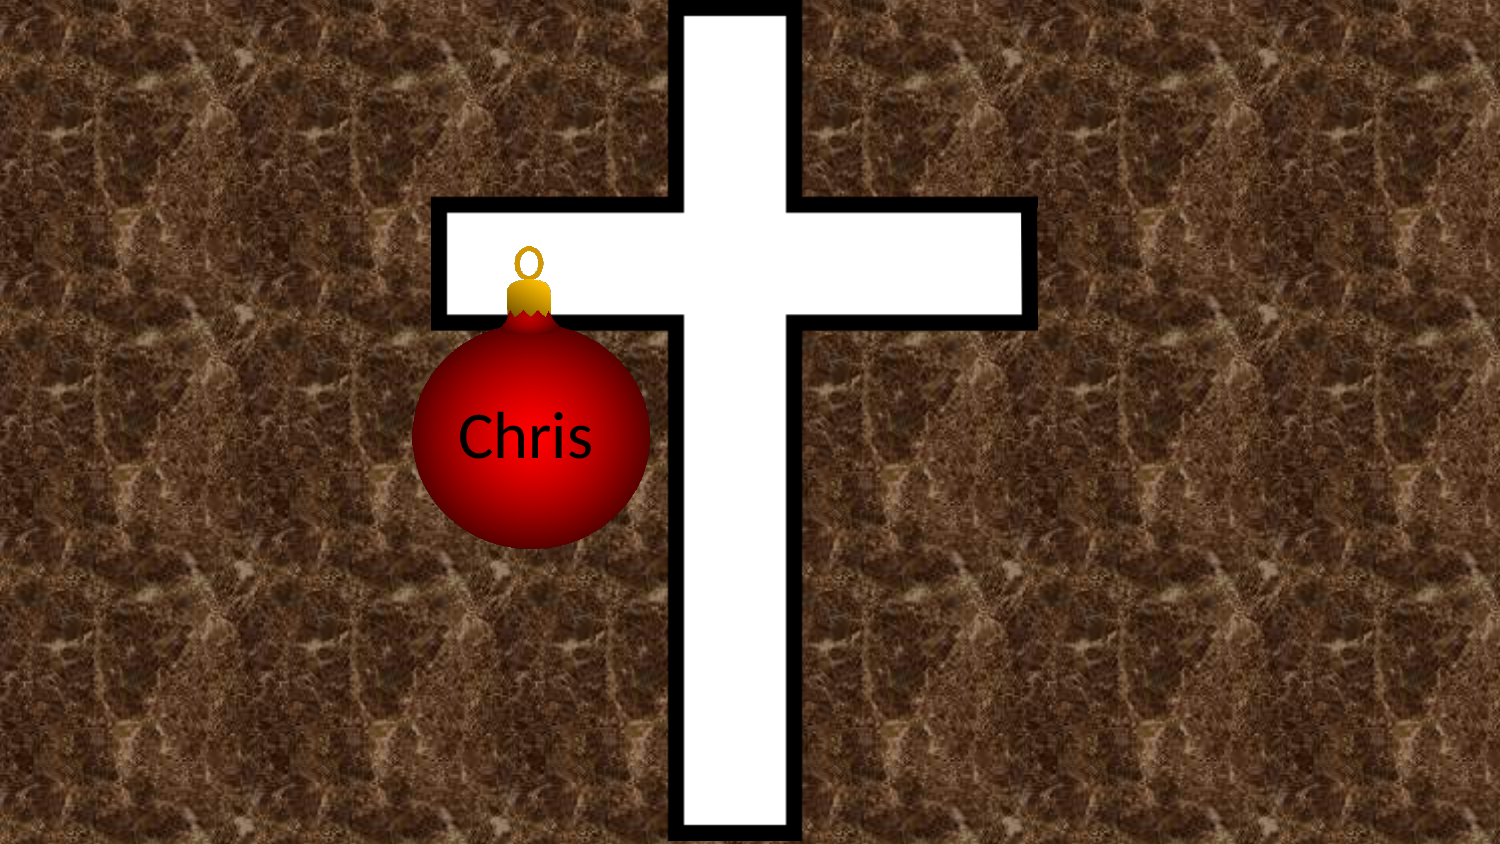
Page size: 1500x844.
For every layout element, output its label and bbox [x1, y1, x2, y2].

picture [0, 0, 1500, 844]
list [431, 0, 1038, 841]
